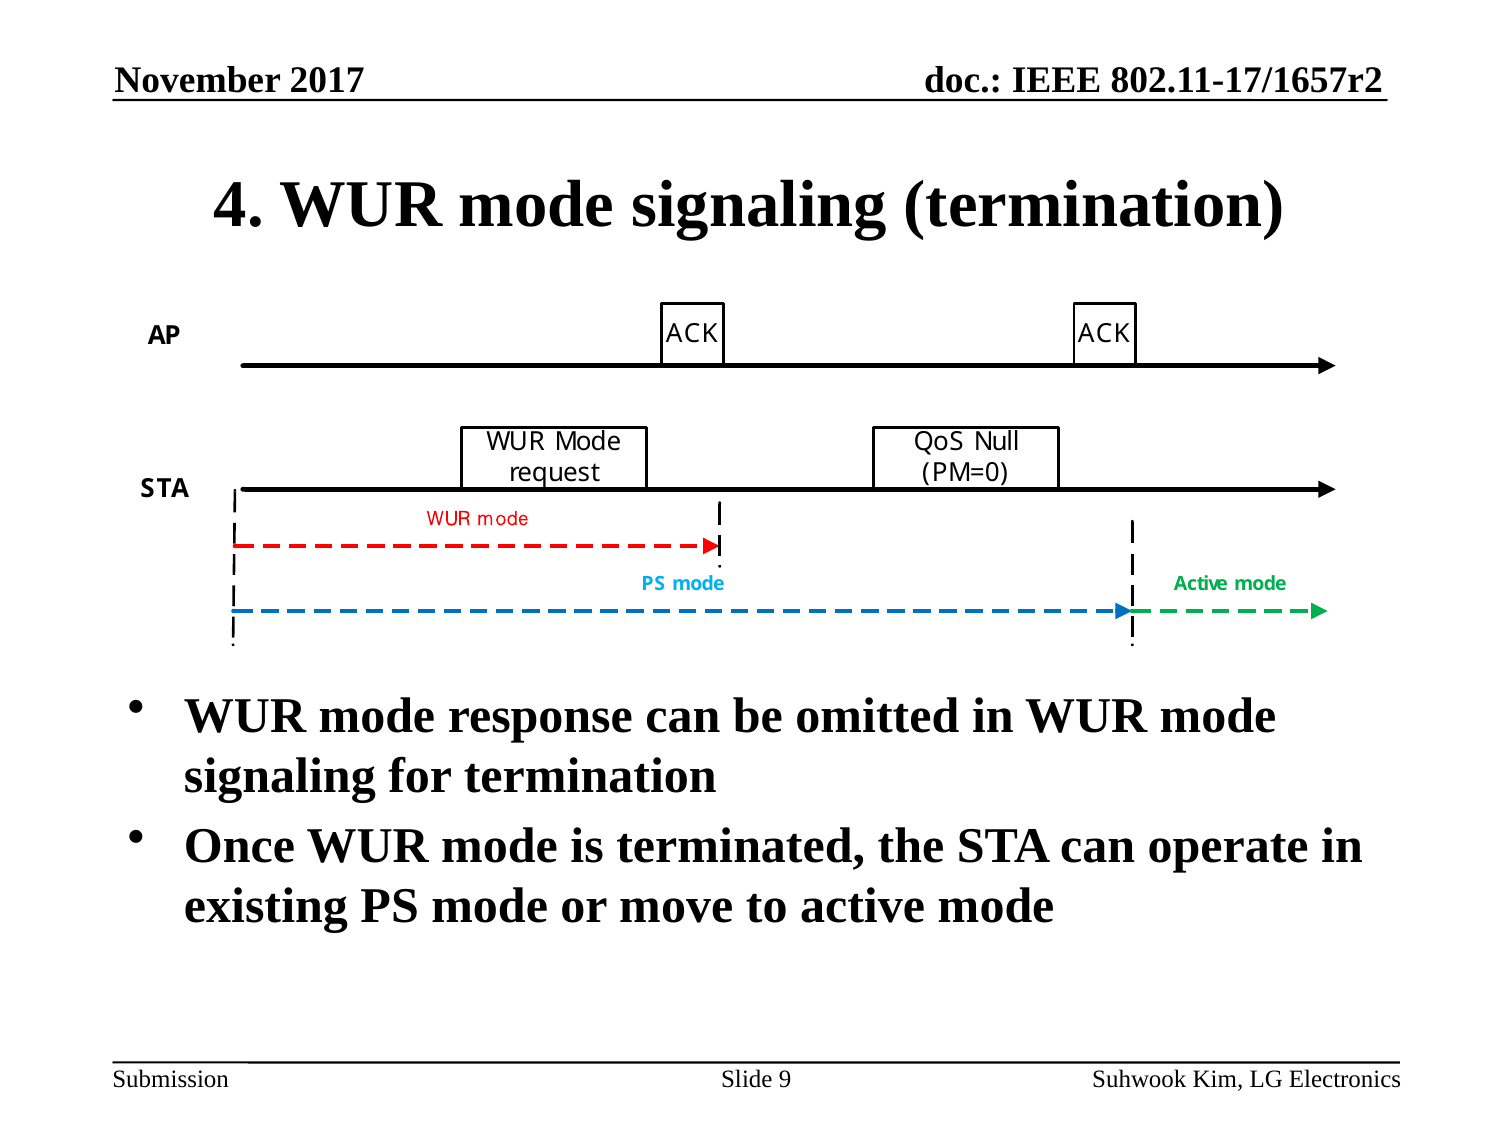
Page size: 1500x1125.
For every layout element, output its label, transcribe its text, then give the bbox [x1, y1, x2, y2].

list WUR mode response can be omitted in WUR mode signaling for termination Once WUR mode is terminated, the STA can operate in existing PS mode or move to active mode [112, 324, 1388, 1001]
slide_number Slide 9 [712, 1061, 800, 1093]
picture [124, 299, 1337, 648]
footer Suhwook Kim, LG Electronics [1088, 1061, 1402, 1093]
title 4. WUR mode signaling (termination) [112, 112, 1388, 288]
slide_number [114, 54, 374, 101]
